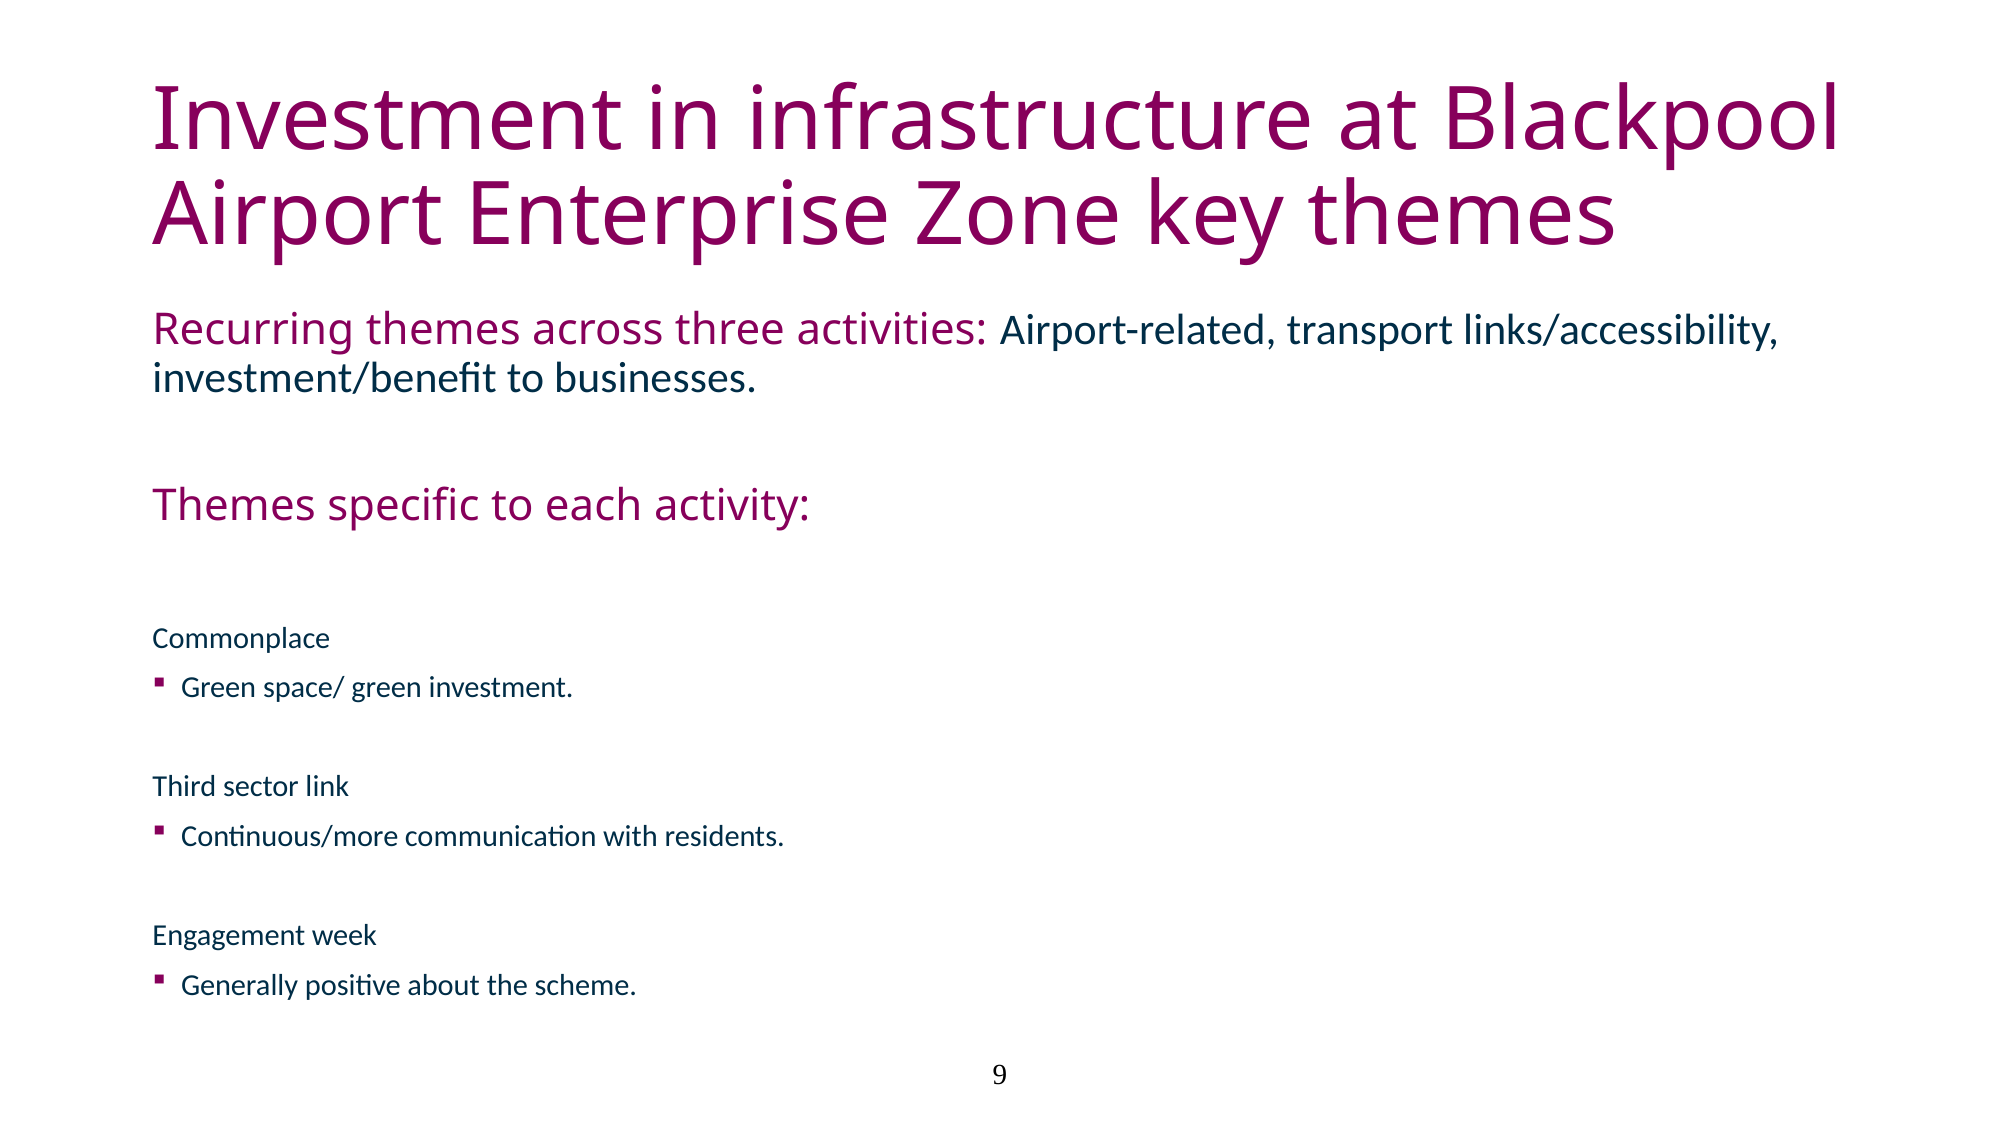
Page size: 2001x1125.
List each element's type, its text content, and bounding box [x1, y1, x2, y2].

footer 9 [662, 1042, 1338, 1103]
list Recurring themes across three activities: Airport-related, transport links/accessibility, investment/benefit to businesses. Themes specific to each activity: Commonplace Green space/ green investment. Third sector link Continuous/more communication with residents. Engagement week Generally positive about the scheme. [137, 299, 1863, 1014]
title Investment in infrastructure at Blackpool Airport Enterprise Zone key themes [137, 59, 1863, 278]
